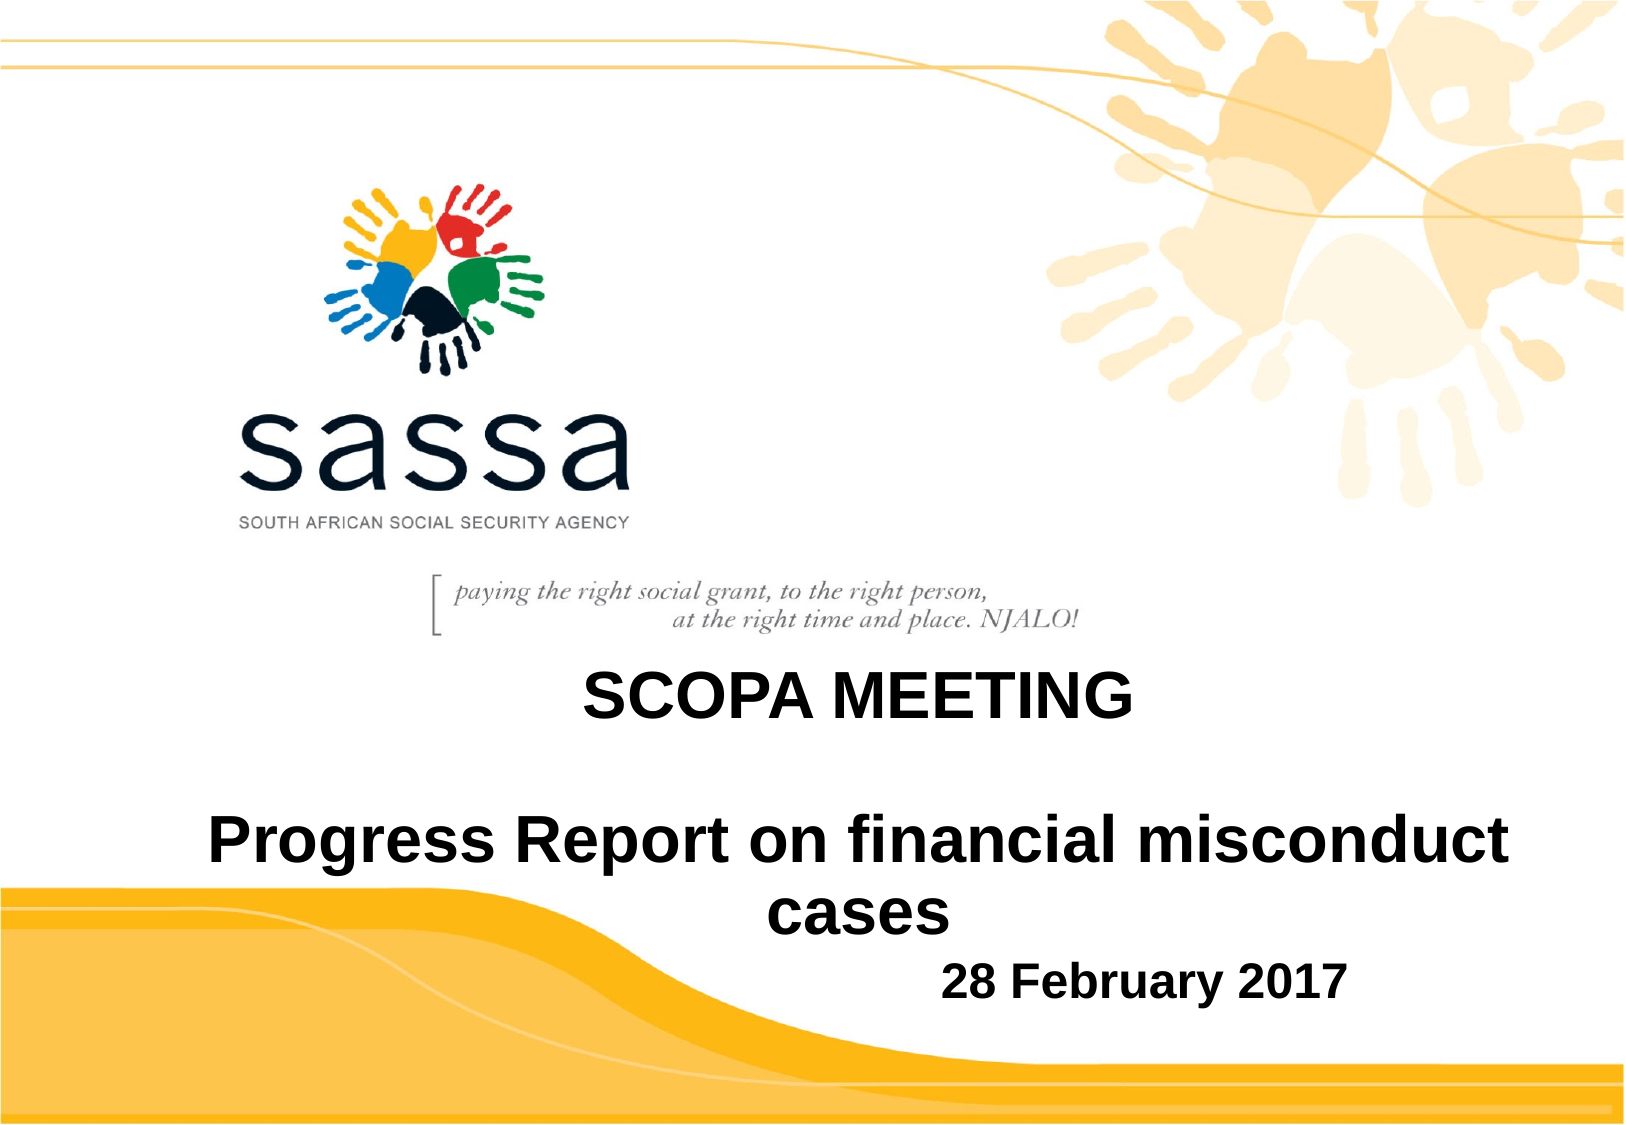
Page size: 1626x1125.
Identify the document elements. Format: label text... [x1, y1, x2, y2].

title SCOPA MEETING Progress Report on financial misconduct cases [127, 668, 1592, 941]
picture [0, 0, 1625, 1125]
subtitle 28 February 2017 [717, 940, 1573, 1061]
